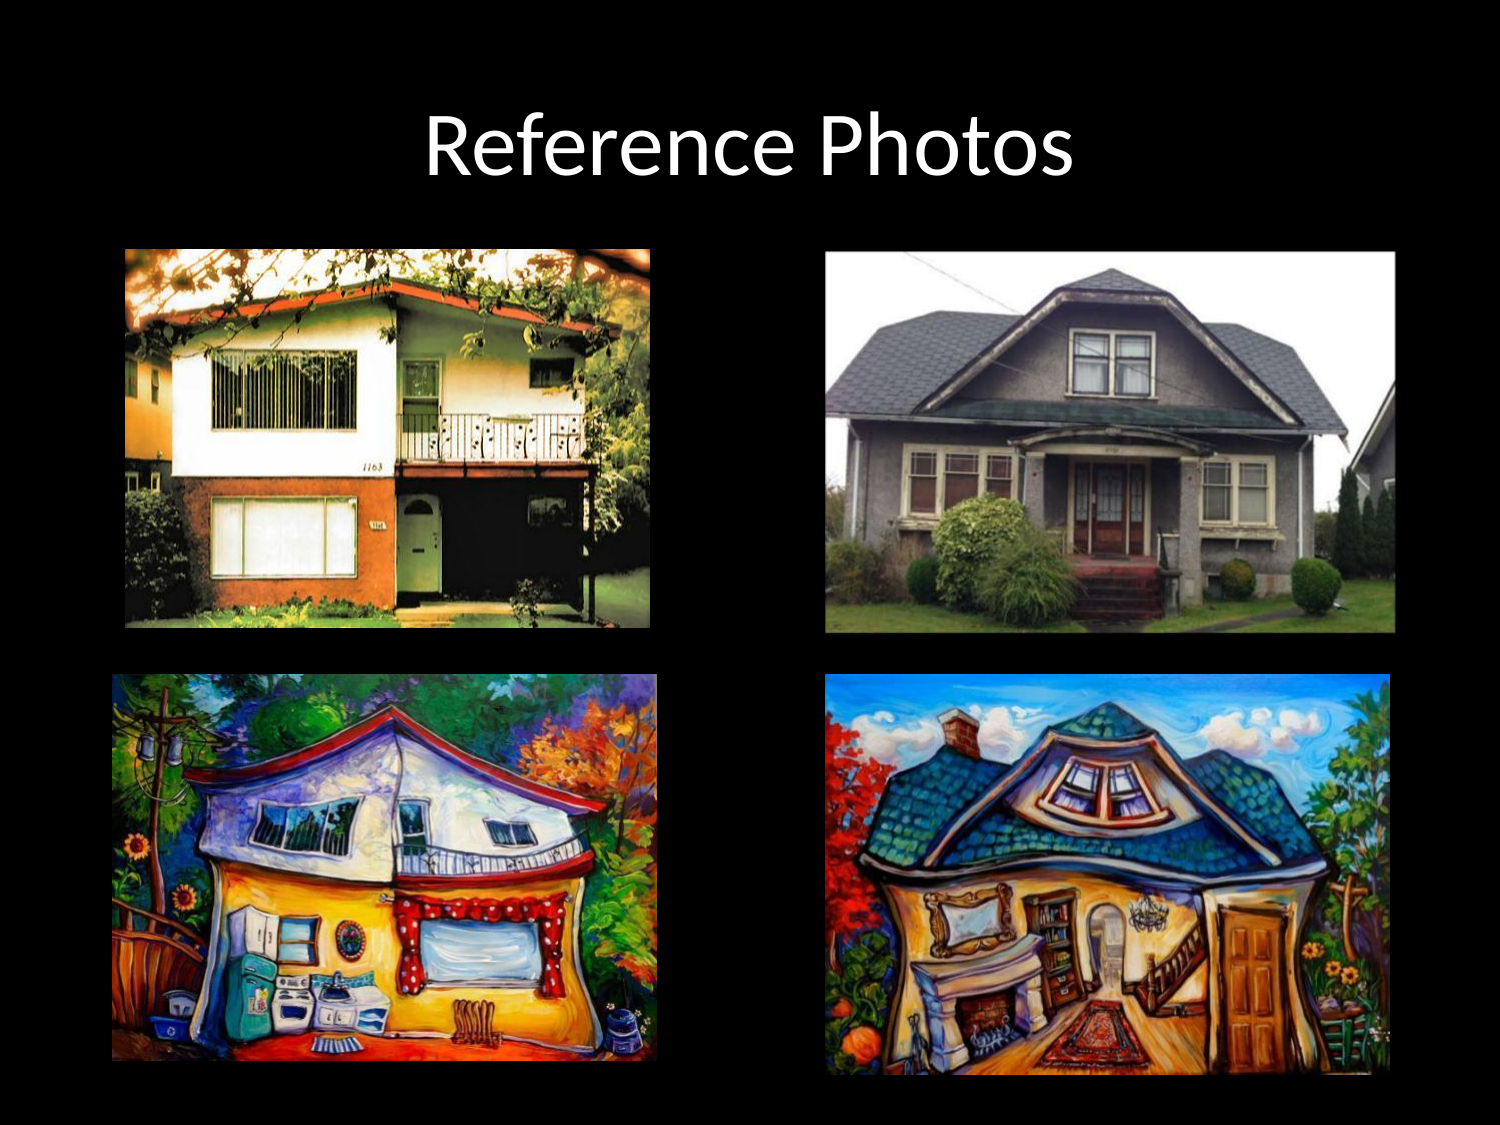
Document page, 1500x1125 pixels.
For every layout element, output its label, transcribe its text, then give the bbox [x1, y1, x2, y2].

title Reference Photos [75, 45, 1425, 233]
picture [824, 674, 1391, 1076]
picture [124, 249, 651, 628]
picture [112, 674, 657, 1061]
picture [824, 249, 1398, 663]
